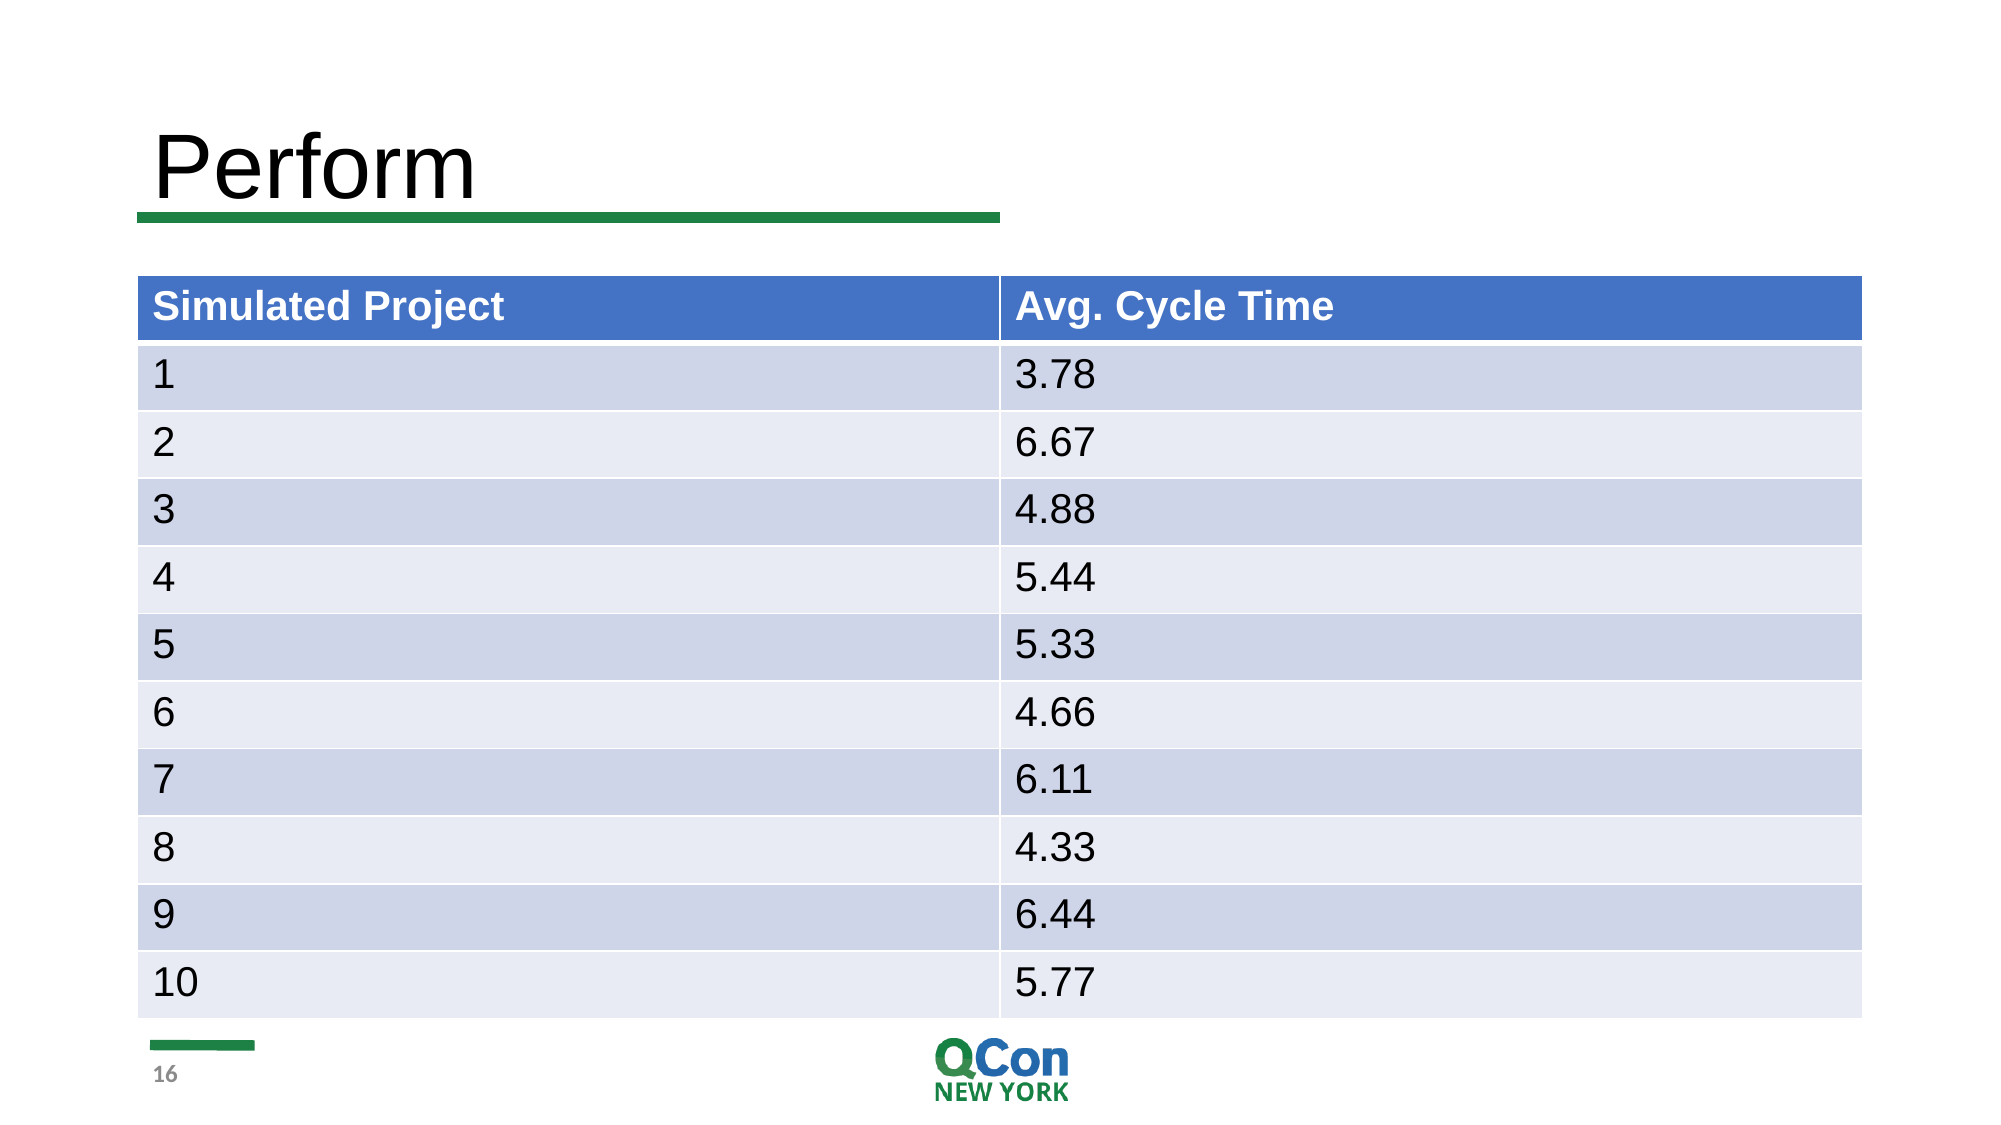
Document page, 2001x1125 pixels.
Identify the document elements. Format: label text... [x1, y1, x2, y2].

table_cell 5 [138, 614, 999, 680]
table_cell 5.33 [1001, 614, 1862, 680]
table_cell 1 [138, 346, 999, 410]
table_cell 3 [138, 479, 999, 545]
table_cell 6 [138, 682, 999, 748]
table_cell 5.77 [1001, 952, 1862, 1018]
picture [932, 1038, 1068, 1107]
table_cell 8 [138, 817, 999, 883]
table_cell 2 [138, 412, 999, 477]
table_cell 4.88 [1001, 479, 1862, 545]
table_cell 9 [138, 885, 999, 950]
table_cell 4.33 [1001, 817, 1862, 883]
table_header Simulated Project [138, 276, 999, 340]
table_cell 10 [138, 952, 999, 1018]
table_cell 6.44 [1001, 885, 1862, 950]
table_header Avg. Cycle Time [1001, 276, 1862, 340]
table_cell 6.11 [1001, 749, 1862, 815]
table_cell 7 [138, 749, 999, 815]
table_cell 5.44 [1001, 547, 1862, 613]
table_cell 6.67 [1001, 412, 1862, 477]
table_cell 4 [138, 547, 999, 613]
title Perform [137, 59, 1863, 275]
table_cell 4.66 [1001, 682, 1862, 748]
table_cell 3.78 [1001, 346, 1862, 410]
slide_number 16 [137, 1042, 588, 1103]
